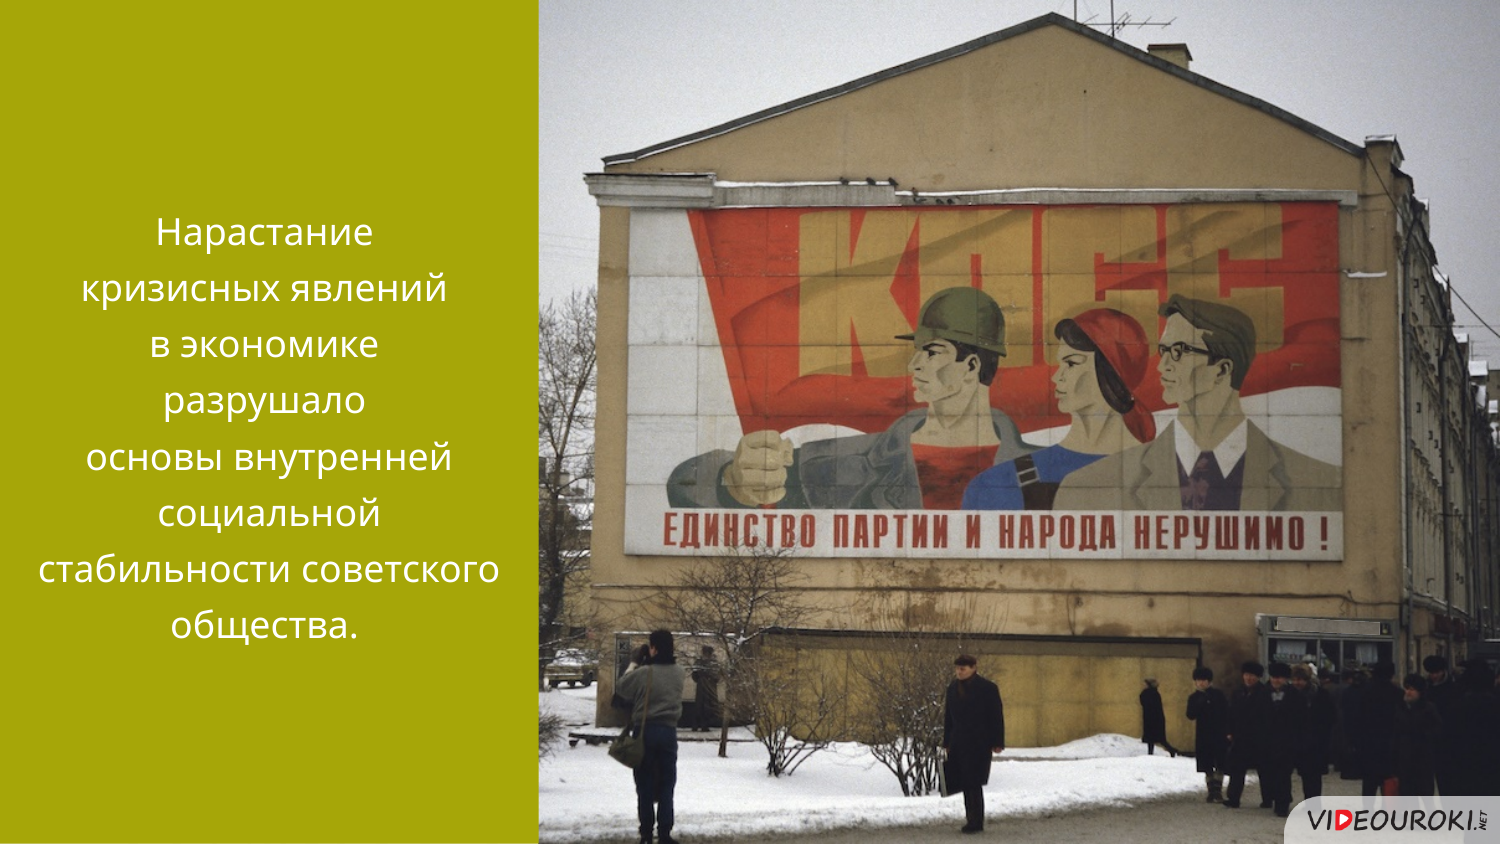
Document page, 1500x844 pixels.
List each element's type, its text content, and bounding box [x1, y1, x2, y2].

picture [538, 0, 1500, 844]
text_box [0, 0, 538, 844]
text_box Нарастание кризисных явлений в экономике разрушало основы внутренней социальной стабильности советского общества. [12, 189, 527, 654]
